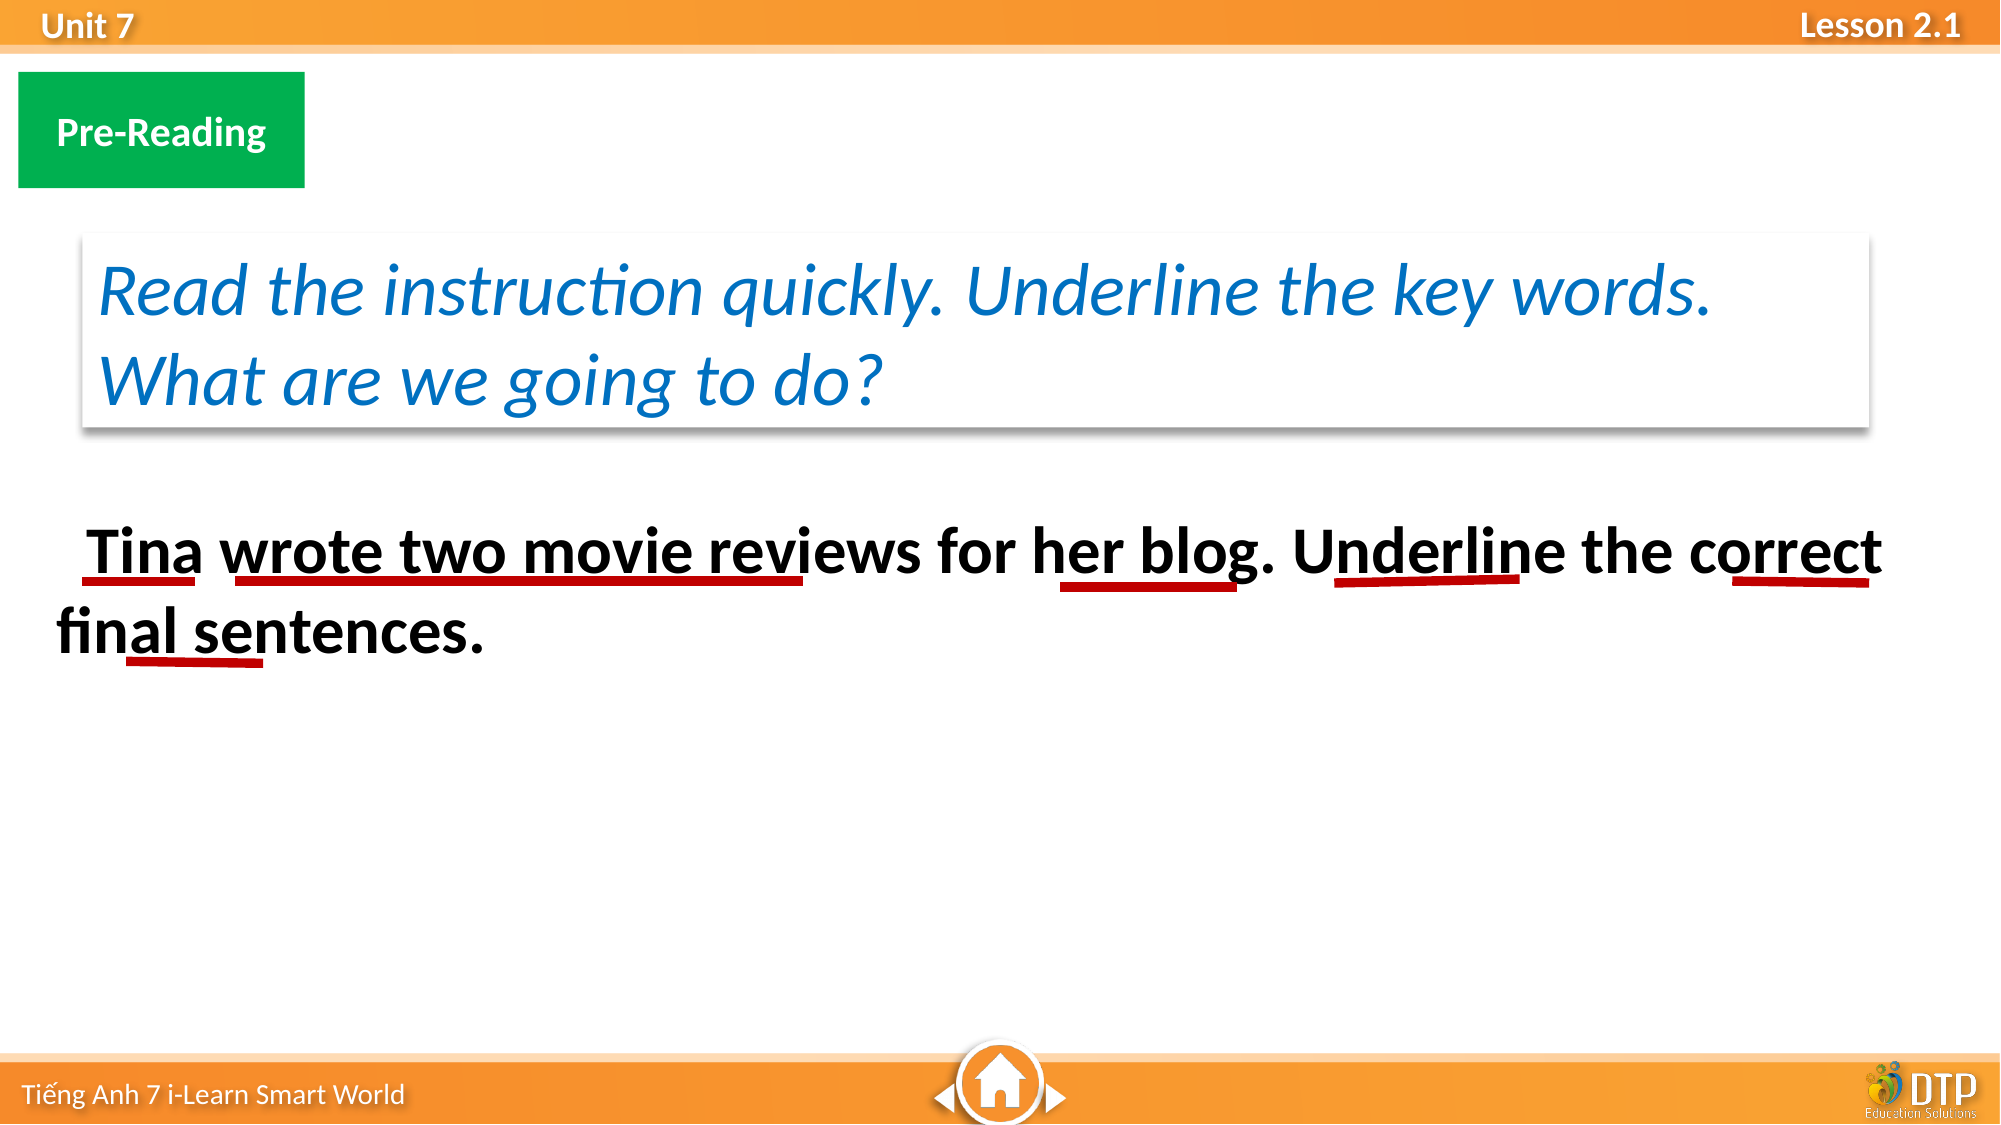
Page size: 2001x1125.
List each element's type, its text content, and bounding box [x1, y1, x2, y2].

text_box Pre-Reading [16, 70, 307, 190]
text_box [1731, 580, 1870, 584]
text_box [1334, 578, 1520, 584]
text_box Tina wrote two movie reviews for her blog. Underline the correct final sentences. [41, 499, 1904, 835]
picture [0, 0, 2000, 1125]
text_box Read the instruction quickly. Underline the key words. What are we going to do? [82, 232, 1870, 428]
